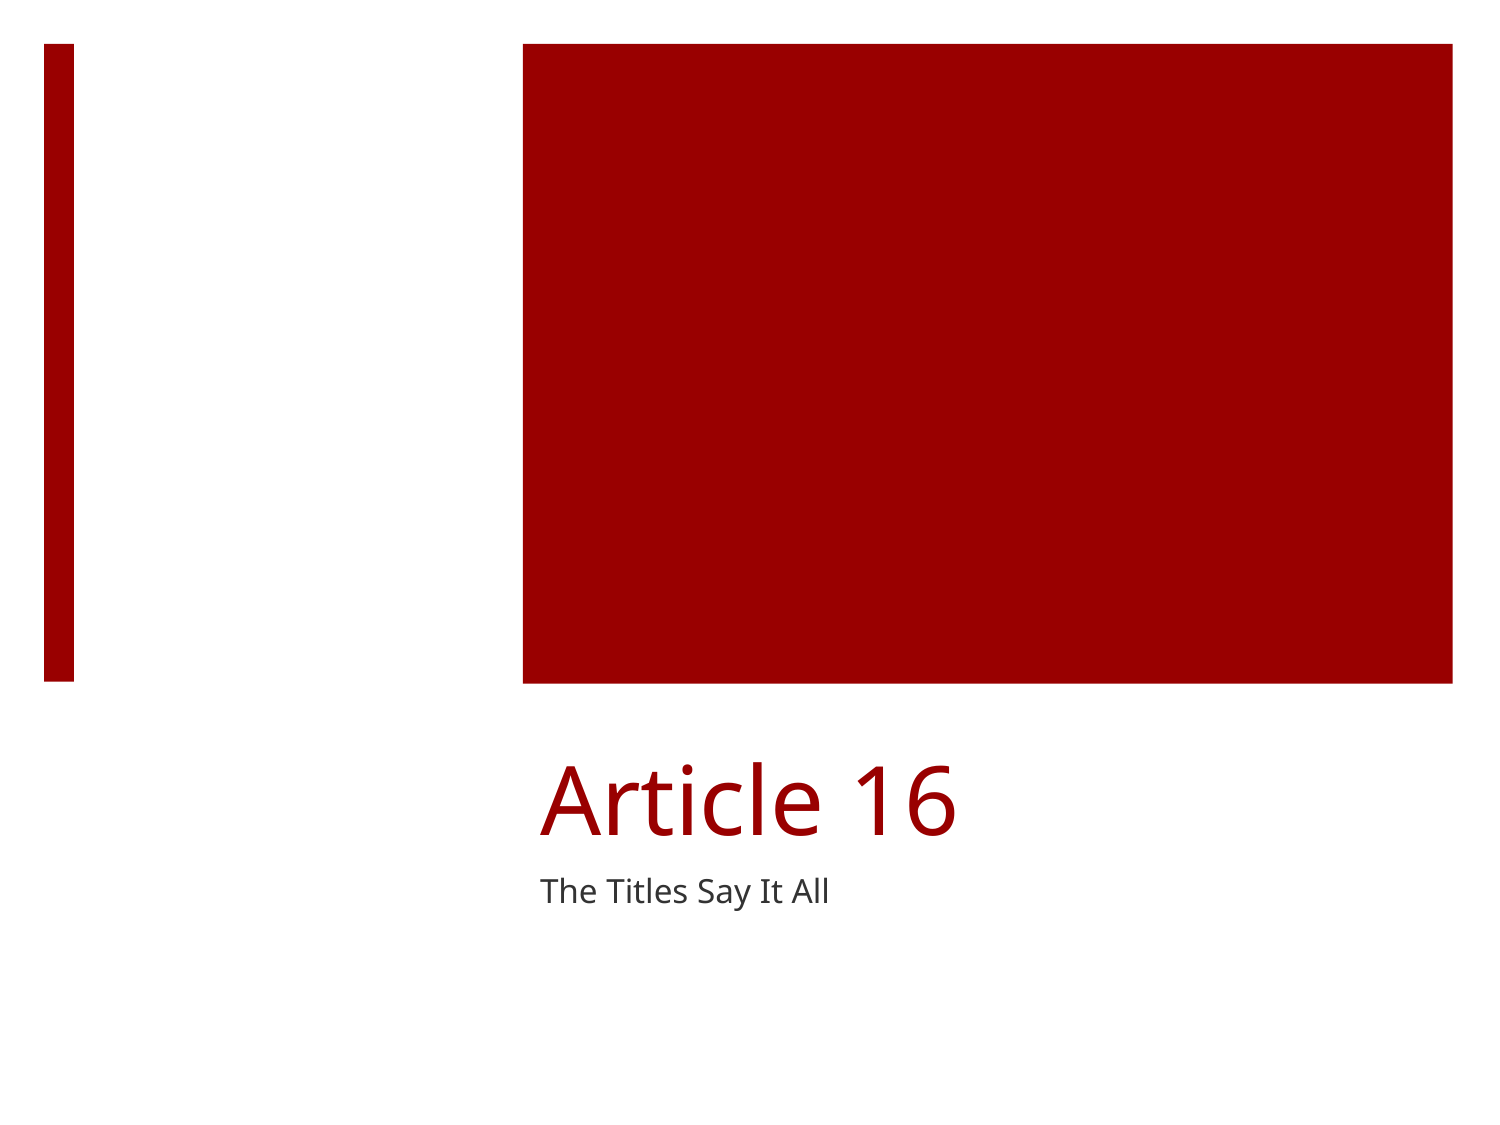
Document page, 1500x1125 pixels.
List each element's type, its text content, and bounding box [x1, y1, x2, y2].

subtitle The Titles Say It All [525, 862, 1421, 965]
title Article 16 [525, 690, 1421, 862]
